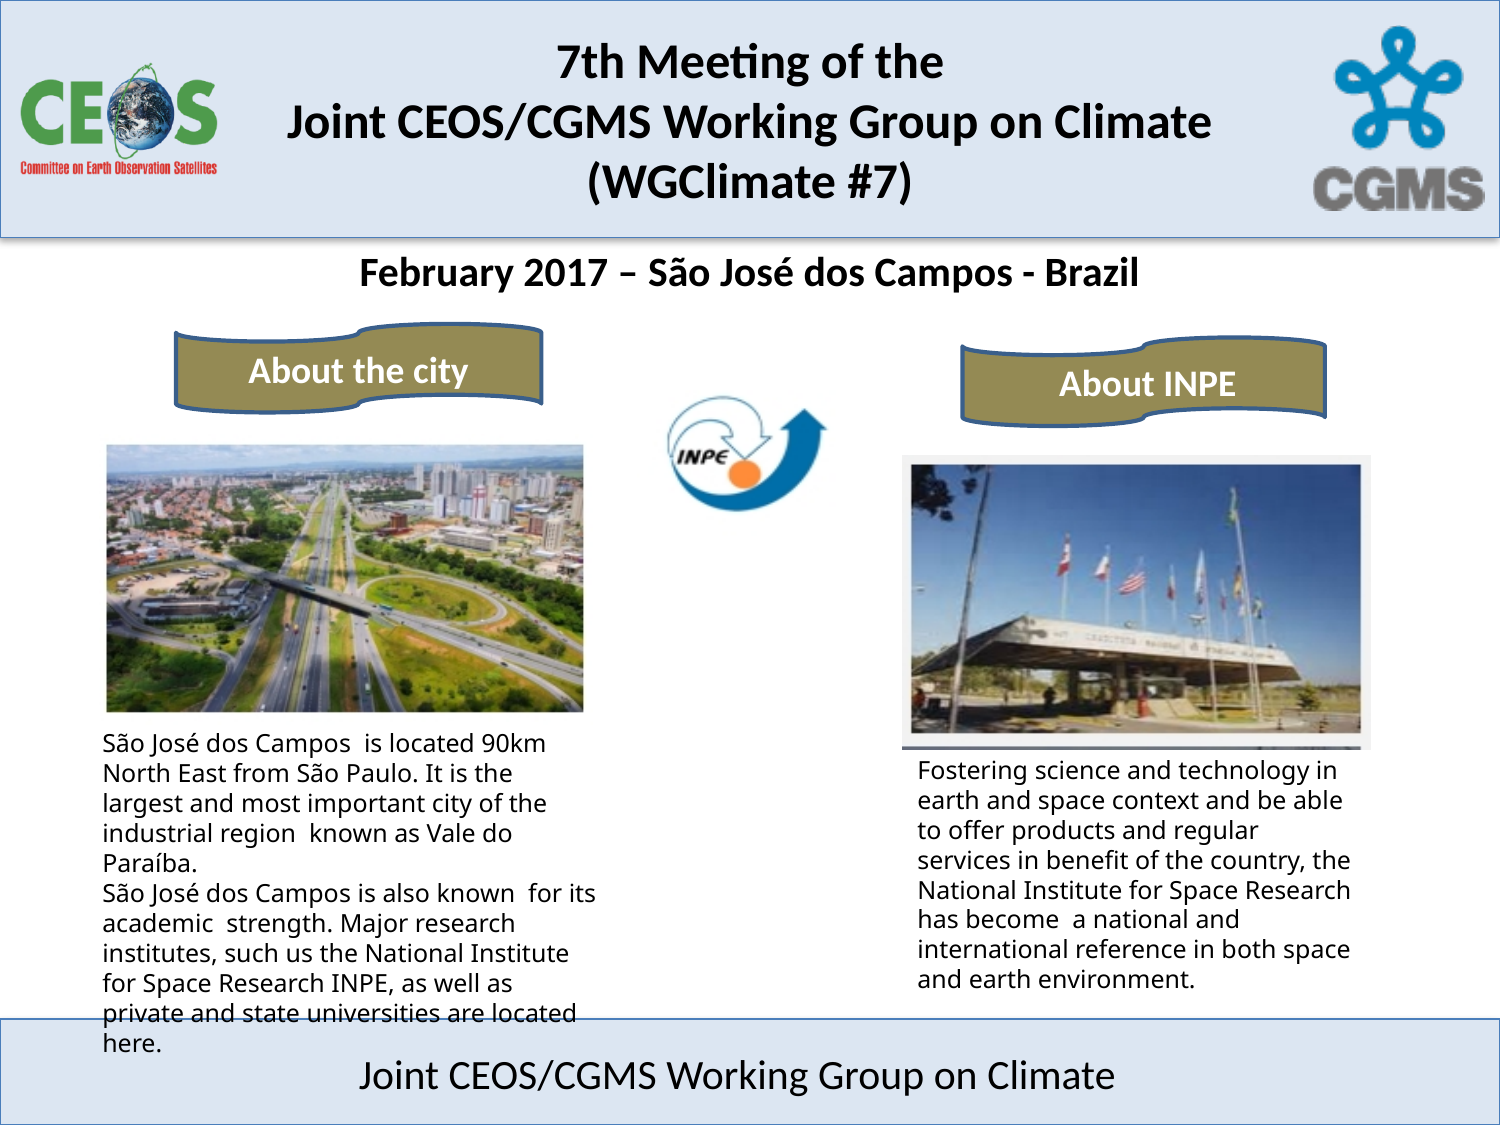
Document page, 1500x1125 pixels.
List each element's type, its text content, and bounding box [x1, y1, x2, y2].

text_box Fostering science and technology in earth and space context and be able to offer products and regular services in benefit of the country, the National Institute for Space Research has become a national and international reference in both space and earth environment. [902, 756, 1371, 1002]
title 7th Meeting of the Joint CEOS/CGMS Working Group on Climate (WGClimate #7) [237, 24, 1263, 213]
picture [637, 362, 865, 551]
picture [1313, 25, 1485, 211]
text_box February 2017 – São José dos Campos - Brazil [324, 237, 1175, 303]
text_box São José dos Campos is located 90km North East from São Paulo. It is the largest and most important city of the industrial region known as Vale do Paraíba. São José dos Campos is also known for its academic strength. Major research institutes, such us the National Institute for Space Research INPE, as well as private and state universities are located here. [87, 720, 613, 1065]
text_box About the city [173, 321, 544, 415]
picture [99, 434, 593, 726]
text_box About INPE [960, 335, 1327, 429]
picture [902, 455, 1371, 751]
footer Joint CEOS/CGMS Working Group on Climate [324, 1042, 1150, 1103]
picture [1, 41, 236, 195]
